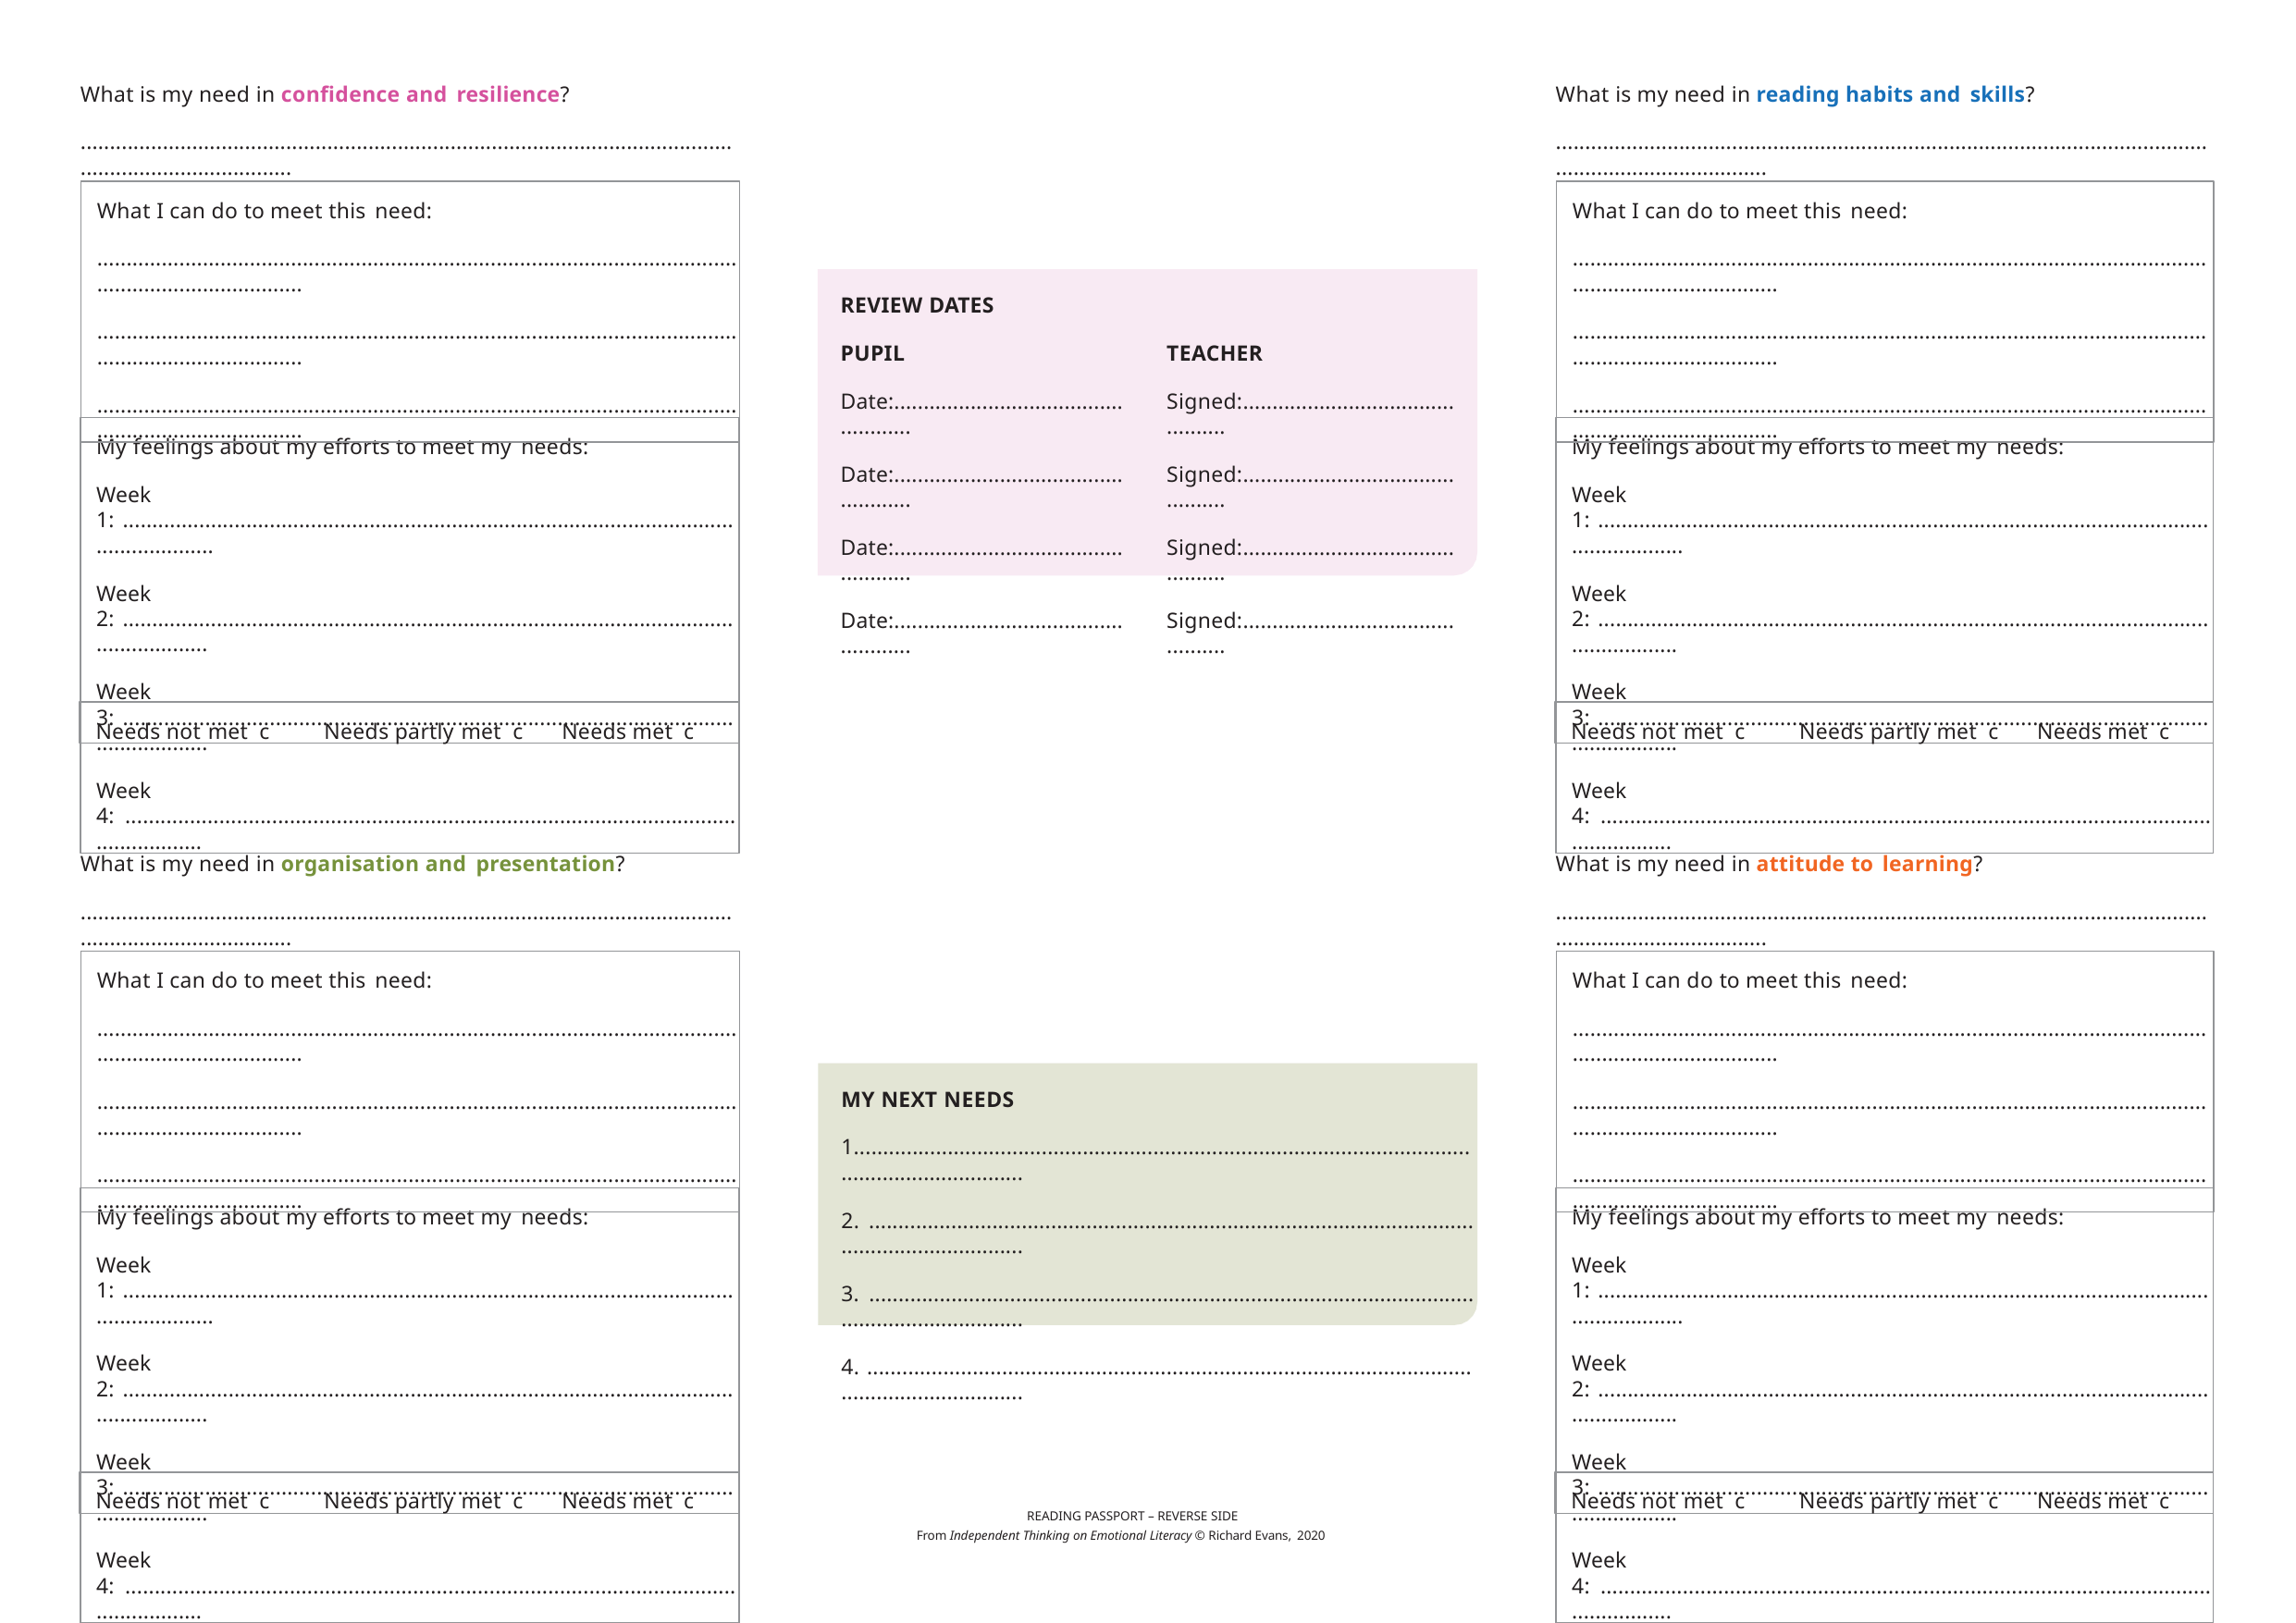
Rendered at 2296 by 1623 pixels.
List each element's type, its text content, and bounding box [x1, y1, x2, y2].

text_box MY NEXT NEEDS 1........................................................................................................................................ 2. ...................................................................................................................................... 3. ...................................................................................................................................... 4. ...................................................................................................................................... [839, 1083, 1478, 1405]
text_box READING PASSPORT – REVERSE SIDE [1024, 1506, 1267, 1524]
text_box What is my need in reading habits and skills? ................................................................................................................................................... [1553, 78, 2210, 179]
text_box Needs not met c Needs partly met c Needs met c [80, 1471, 740, 1514]
text_box What I can do to meet this need: ............................................................................................................................................... ............................................................................................................................................... ............................................................................................................................................... [1556, 181, 2214, 442]
text_box My feelings about my efforts to meet my needs: Week 1: ............................................................................................................................ Week 2: ........................................................................................................................... Week 3: ........................................................................................................................... Week 4: .......................................................................................................................... [80, 744, 740, 854]
text_box My feelings about my efforts to meet my needs: Week 1: ........................................................................................................................... Week 2: .......................................................................................................................... Week 3: .......................................................................................................................... Week 4: ......................................................................................................................... [1555, 417, 2214, 702]
text_box [818, 1063, 1478, 1325]
text_box TEACHER Signed:.............................................. Signed:.............................................. Signed:.............................................. Signed:.............................................. [1165, 337, 1456, 658]
text_box What I can do to meet this need: ................................................................................................................................................ ................................................................................................................................................ ................................................................................................................................................ [80, 951, 740, 1212]
text_box My feelings about my efforts to meet my needs: Week 1: ........................................................................................................................... Week 2: .......................................................................................................................... Week 3: .......................................................................................................................... Week 4: ......................................................................................................................... [1555, 1514, 2214, 1623]
text_box What is my need in attitude to learning? ................................................................................................................................................... [1553, 848, 2210, 950]
text_box What is my need in organisation and presentation? ................................................................................................................................................... [78, 848, 734, 950]
footer From Independent Thinking on Emotional Literacy © Richard Evans, 2020 [914, 1525, 1380, 1623]
text_box Needs not met c Needs partly met c Needs met c [1555, 1471, 2214, 1514]
text_box My feelings about my efforts to meet my needs: Week 1: ........................................................................................................................... Week 2: .......................................................................................................................... Week 3: .......................................................................................................................... Week 4: ......................................................................................................................... [1555, 1187, 2214, 1471]
text_box REVIEW DATES PUPIL Date:................................................... Date:................................................... Date:................................................... Date:................................................... [838, 289, 1129, 658]
text_box My feelings about my efforts to meet my needs: Week 1: ............................................................................................................................ Week 2: ........................................................................................................................... Week 3: ........................................................................................................................... Week 4: .......................................................................................................................... [80, 1514, 740, 1623]
text_box Needs not met c Needs partly met c Needs met c [1555, 702, 2214, 744]
text_box What I can do to meet this need: ............................................................................................................................................... ............................................................................................................................................... ............................................................................................................................................... [1556, 951, 2214, 1212]
text_box My feelings about my efforts to meet my needs: Week 1: ............................................................................................................................ Week 2: ........................................................................................................................... Week 3: ........................................................................................................................... Week 4: .......................................................................................................................... [80, 1187, 740, 1471]
text_box My feelings about my efforts to meet my needs: Week 1: ........................................................................................................................... Week 2: .......................................................................................................................... Week 3: .......................................................................................................................... Week 4: ......................................................................................................................... [1555, 744, 2214, 854]
text_box My feelings about my efforts to meet my needs: Week 1: ............................................................................................................................ Week 2: ........................................................................................................................... Week 3: ........................................................................................................................... Week 4: .......................................................................................................................... [80, 417, 740, 702]
text_box Needs not met c Needs partly met c Needs met c [80, 702, 740, 744]
text_box What I can do to meet this need: ................................................................................................................................................ ................................................................................................................................................ ................................................................................................................................................ [80, 181, 740, 442]
text_box What is my need in confidence and resilience? ................................................................................................................................................... [78, 78, 734, 179]
text_box [817, 269, 1478, 576]
